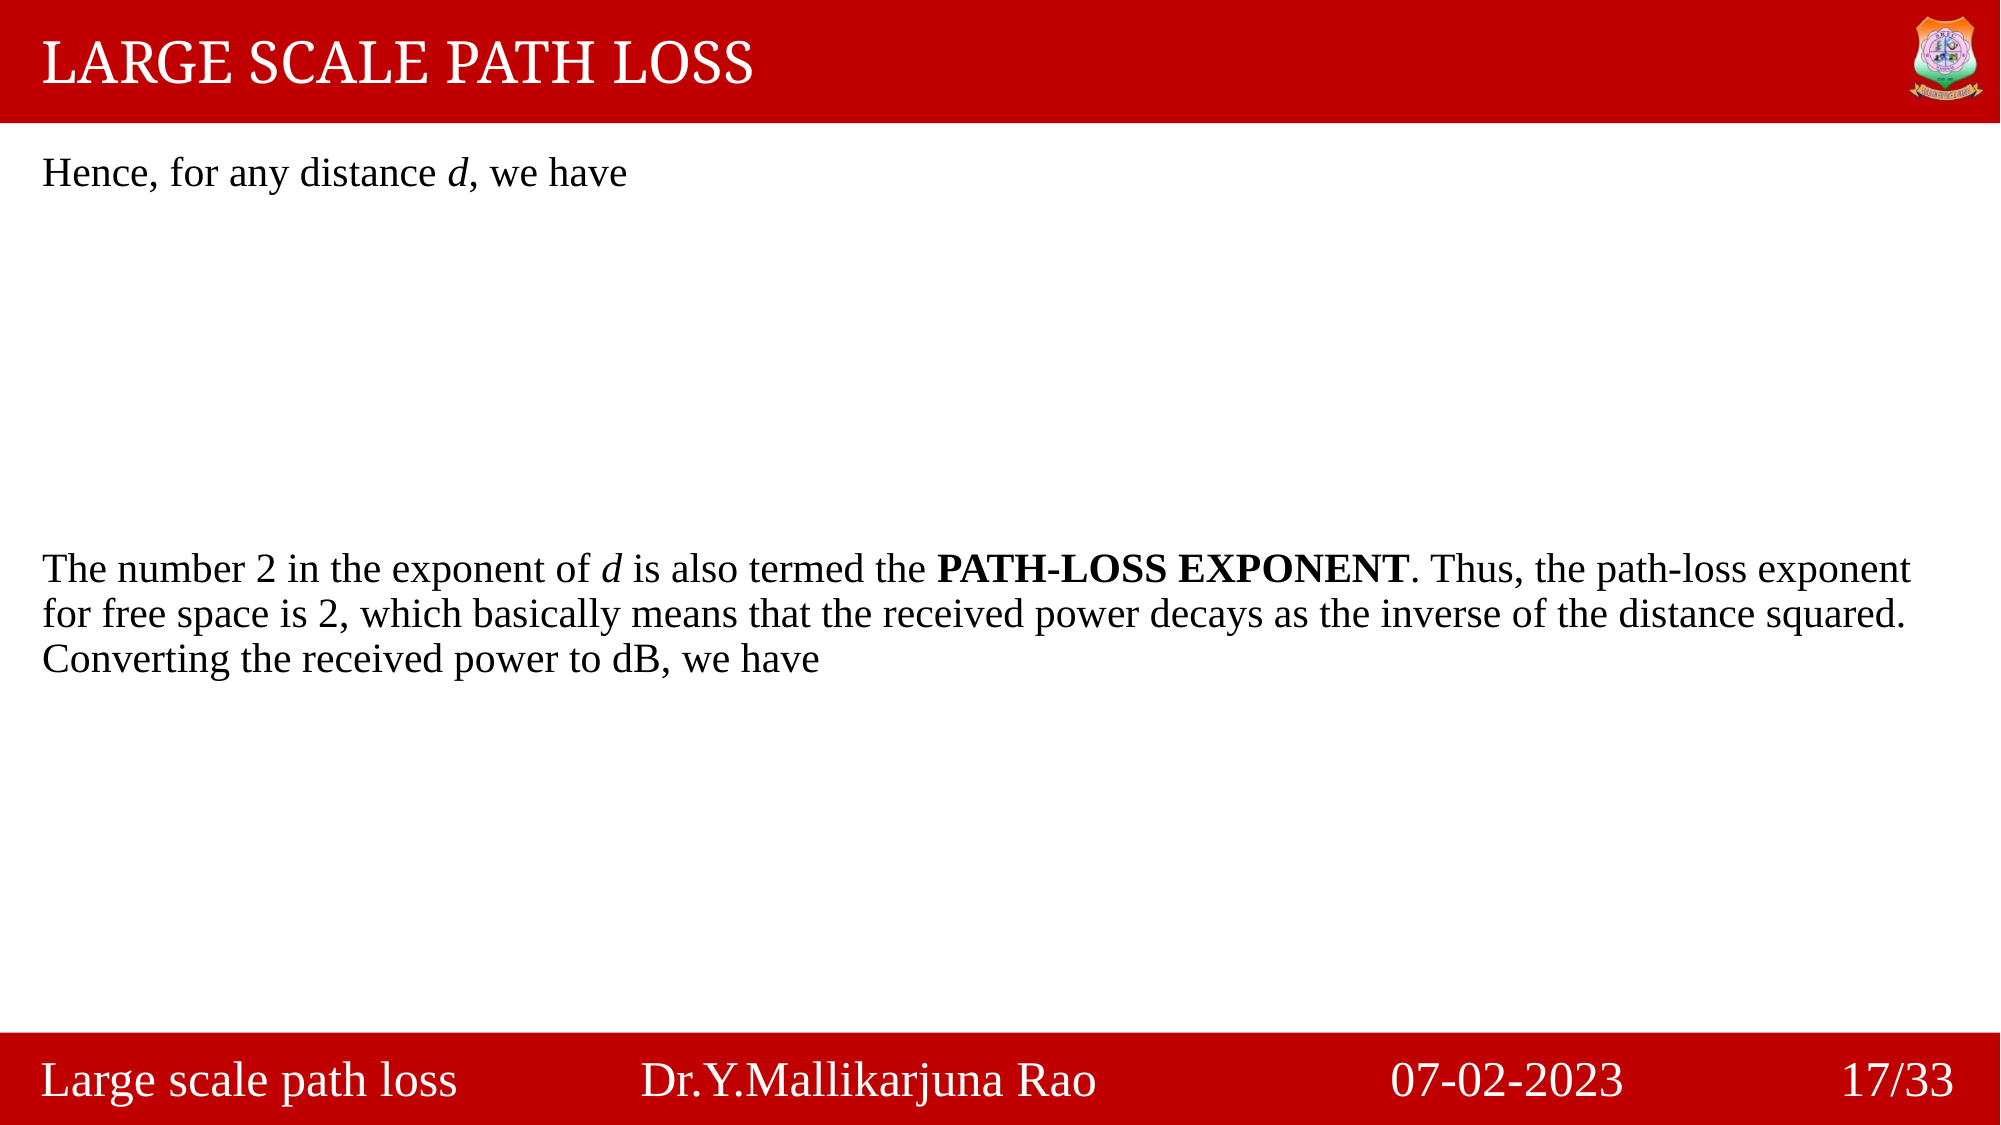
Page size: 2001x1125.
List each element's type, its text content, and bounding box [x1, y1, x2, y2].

text_box LARGE SCALE PATH LOSS [26, 18, 1994, 103]
text_box Large scale path loss Dr.Y.Mallikarjuna Rao 07-02-2023 17/33 [25, 1039, 1979, 1115]
text_box [984, 532, 1016, 593]
picture [1903, 14, 1989, 101]
text_box [0, 1032, 2000, 1125]
text_box [0, 0, 2000, 124]
